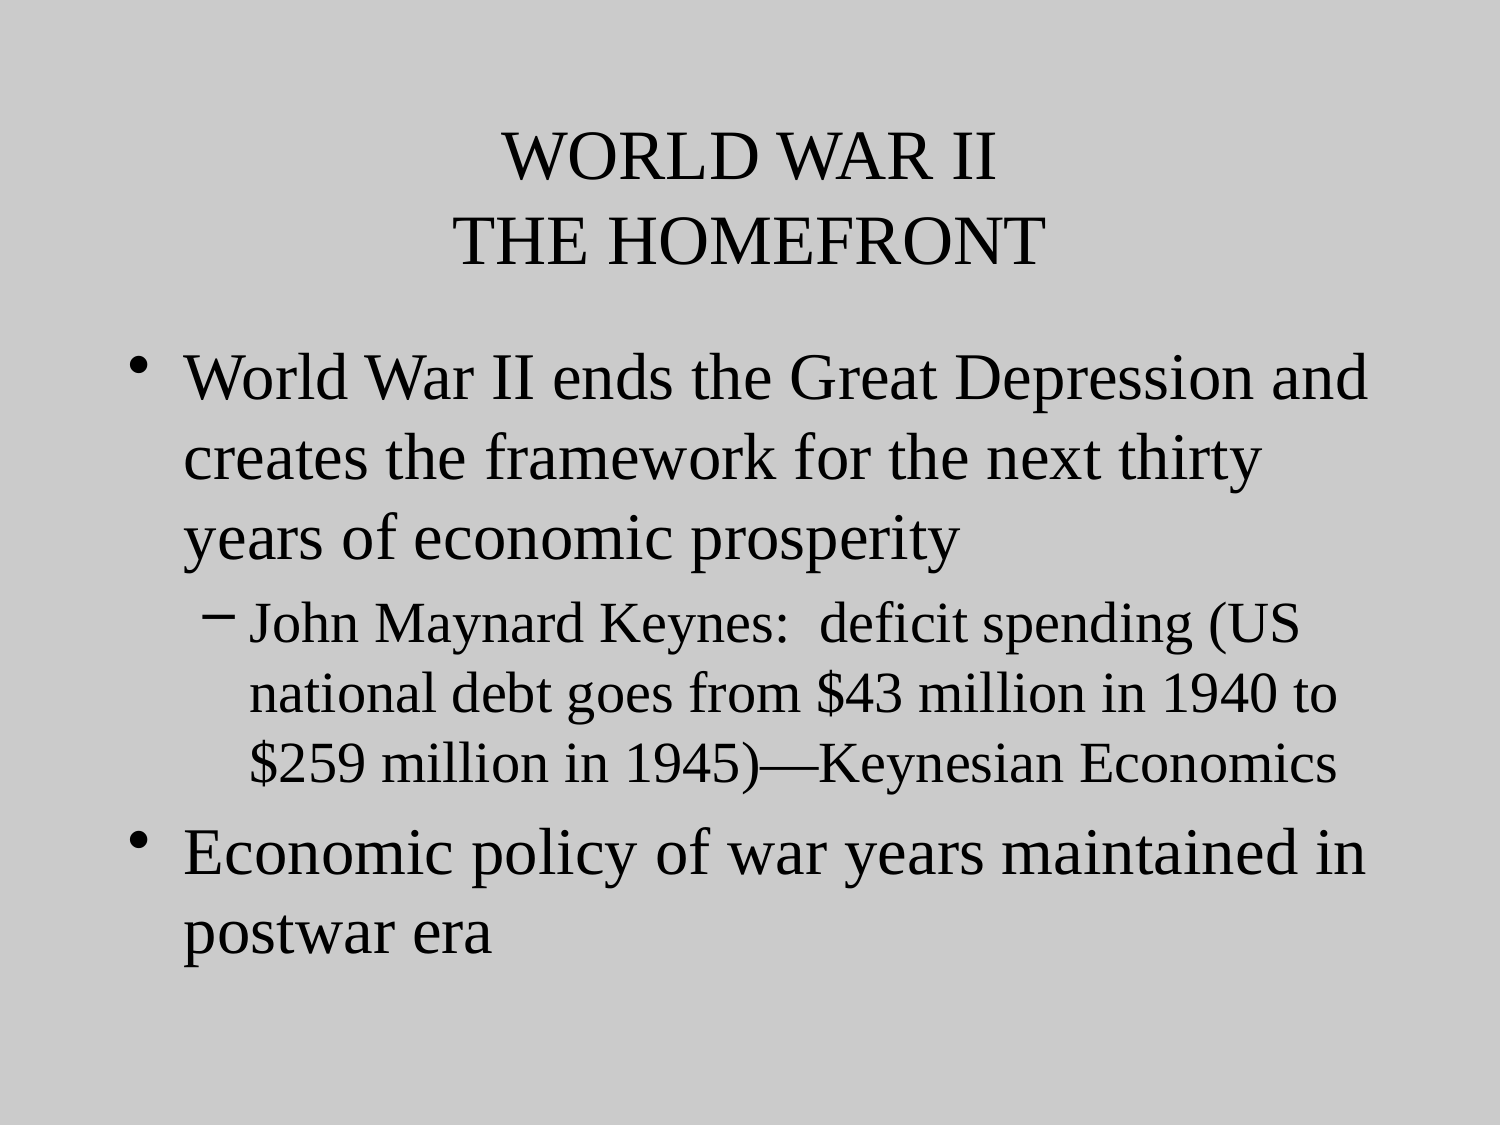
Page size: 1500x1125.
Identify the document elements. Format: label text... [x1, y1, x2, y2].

title WORLD WAR II THE HOMEFRONT [112, 99, 1388, 288]
list World War II ends the Great Depression and creates the framework for the next thirty years of economic prosperity John Maynard Keynes: deficit spending (US national debt goes from $43 million in 1940 to $259 million in 1945)—Keynesian Economics Economic policy of war years maintained in postwar era [112, 324, 1388, 1001]
